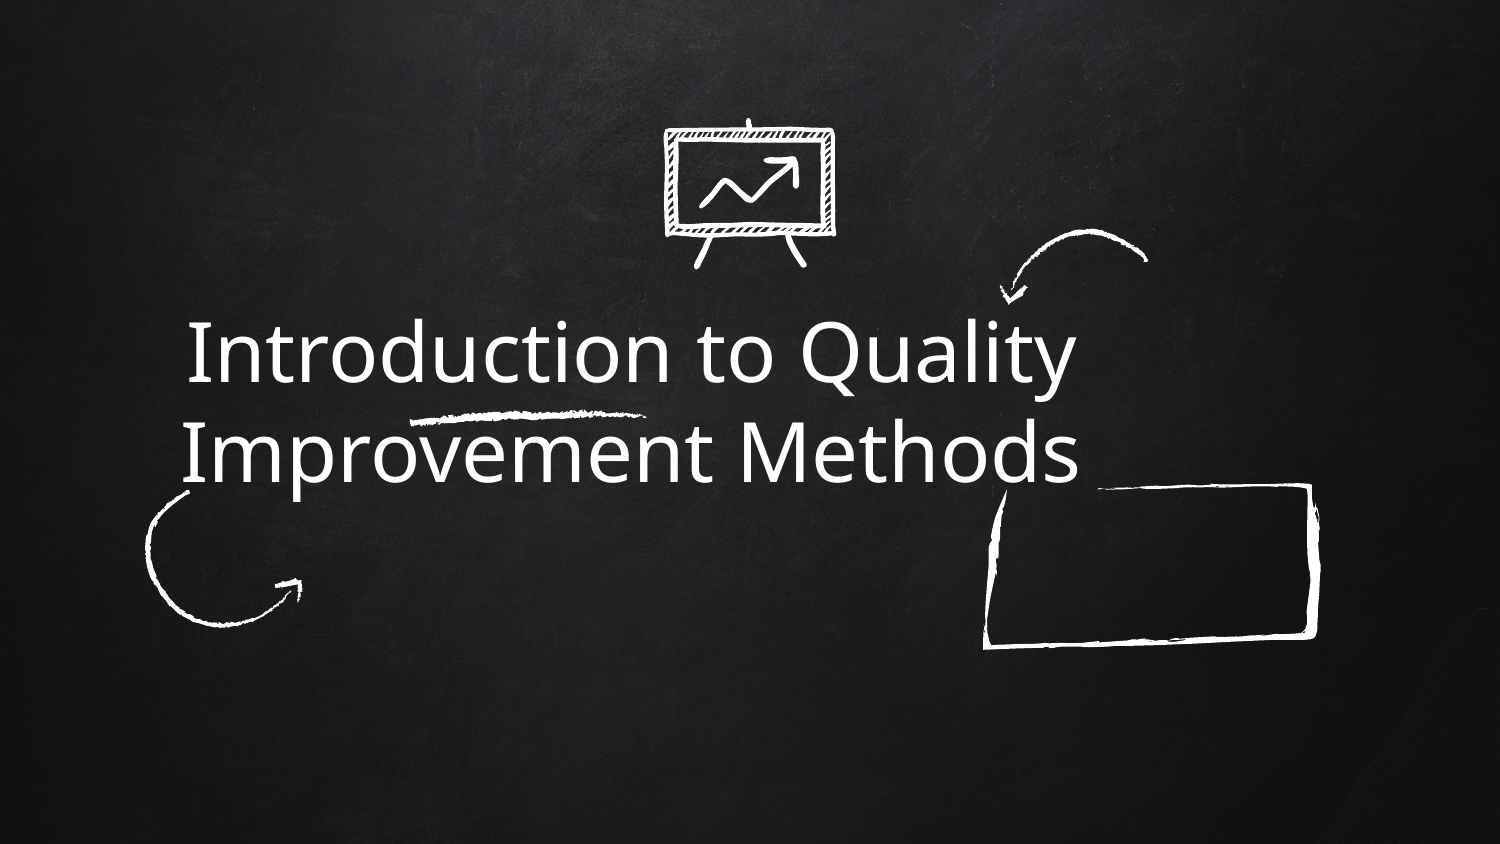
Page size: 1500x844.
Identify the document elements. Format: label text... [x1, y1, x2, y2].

text_box [409, 409, 647, 427]
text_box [131, 522, 299, 629]
text_box [663, 118, 837, 270]
picture [0, 0, 1500, 844]
text_box [983, 483, 1321, 650]
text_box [1011, 220, 1135, 331]
title Introduction to Quality Improvement Methods [9, 341, 1254, 456]
